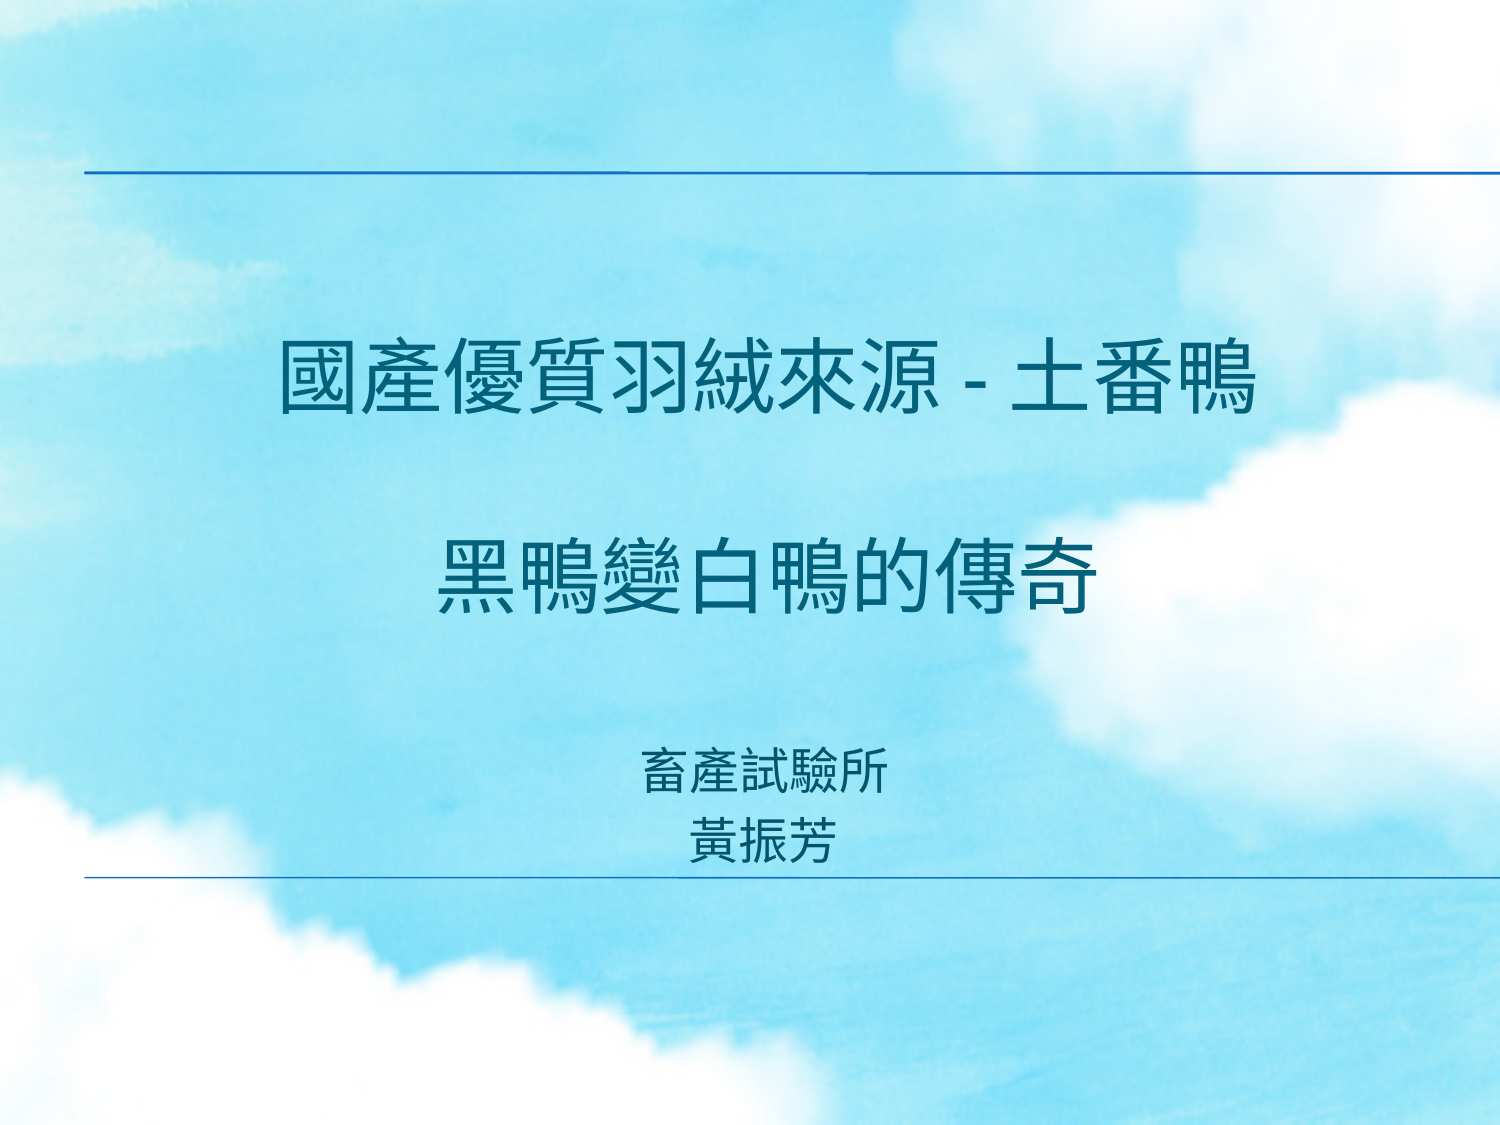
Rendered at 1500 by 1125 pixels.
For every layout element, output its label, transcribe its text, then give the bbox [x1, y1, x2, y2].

title 國產優質羽絨來源-土番鴨 黑鴨變白鴨的傳奇 [35, 316, 1500, 517]
subtitle 畜產試驗所 黃振芳 [70, 726, 1458, 877]
picture [0, 0, 1500, 1125]
